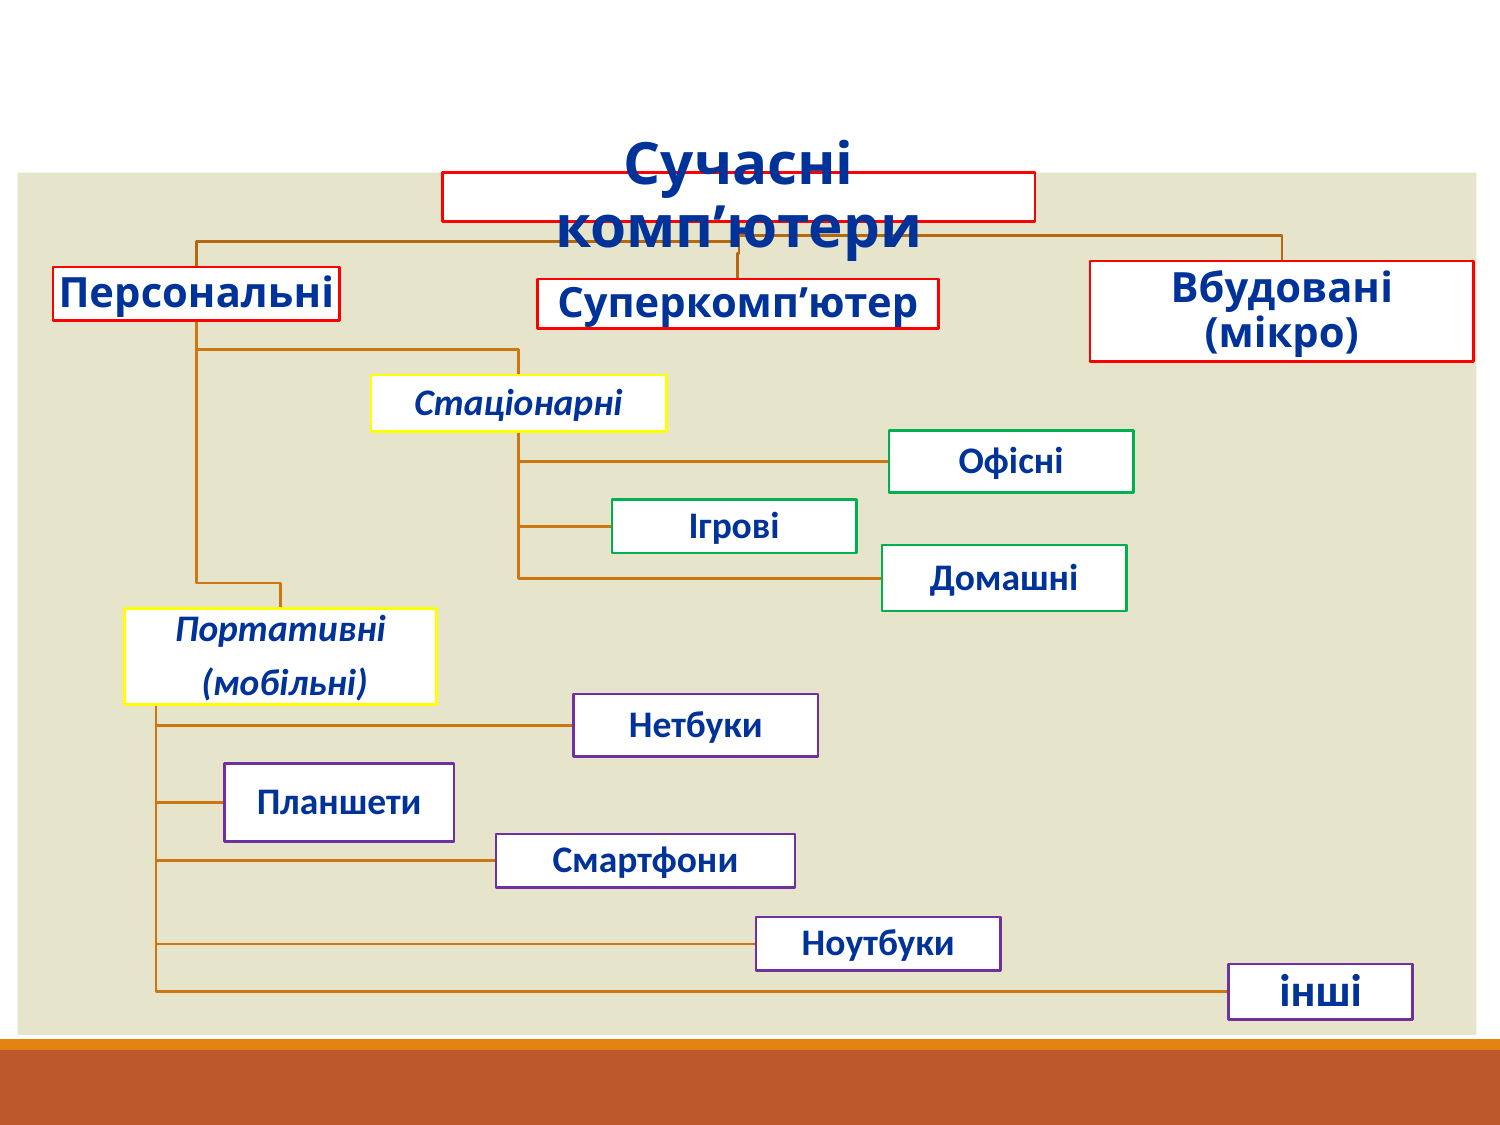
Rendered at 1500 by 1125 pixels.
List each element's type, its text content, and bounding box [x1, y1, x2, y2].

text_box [17, 172, 1477, 1036]
title Перевір себе [135, 47, 1373, 170]
